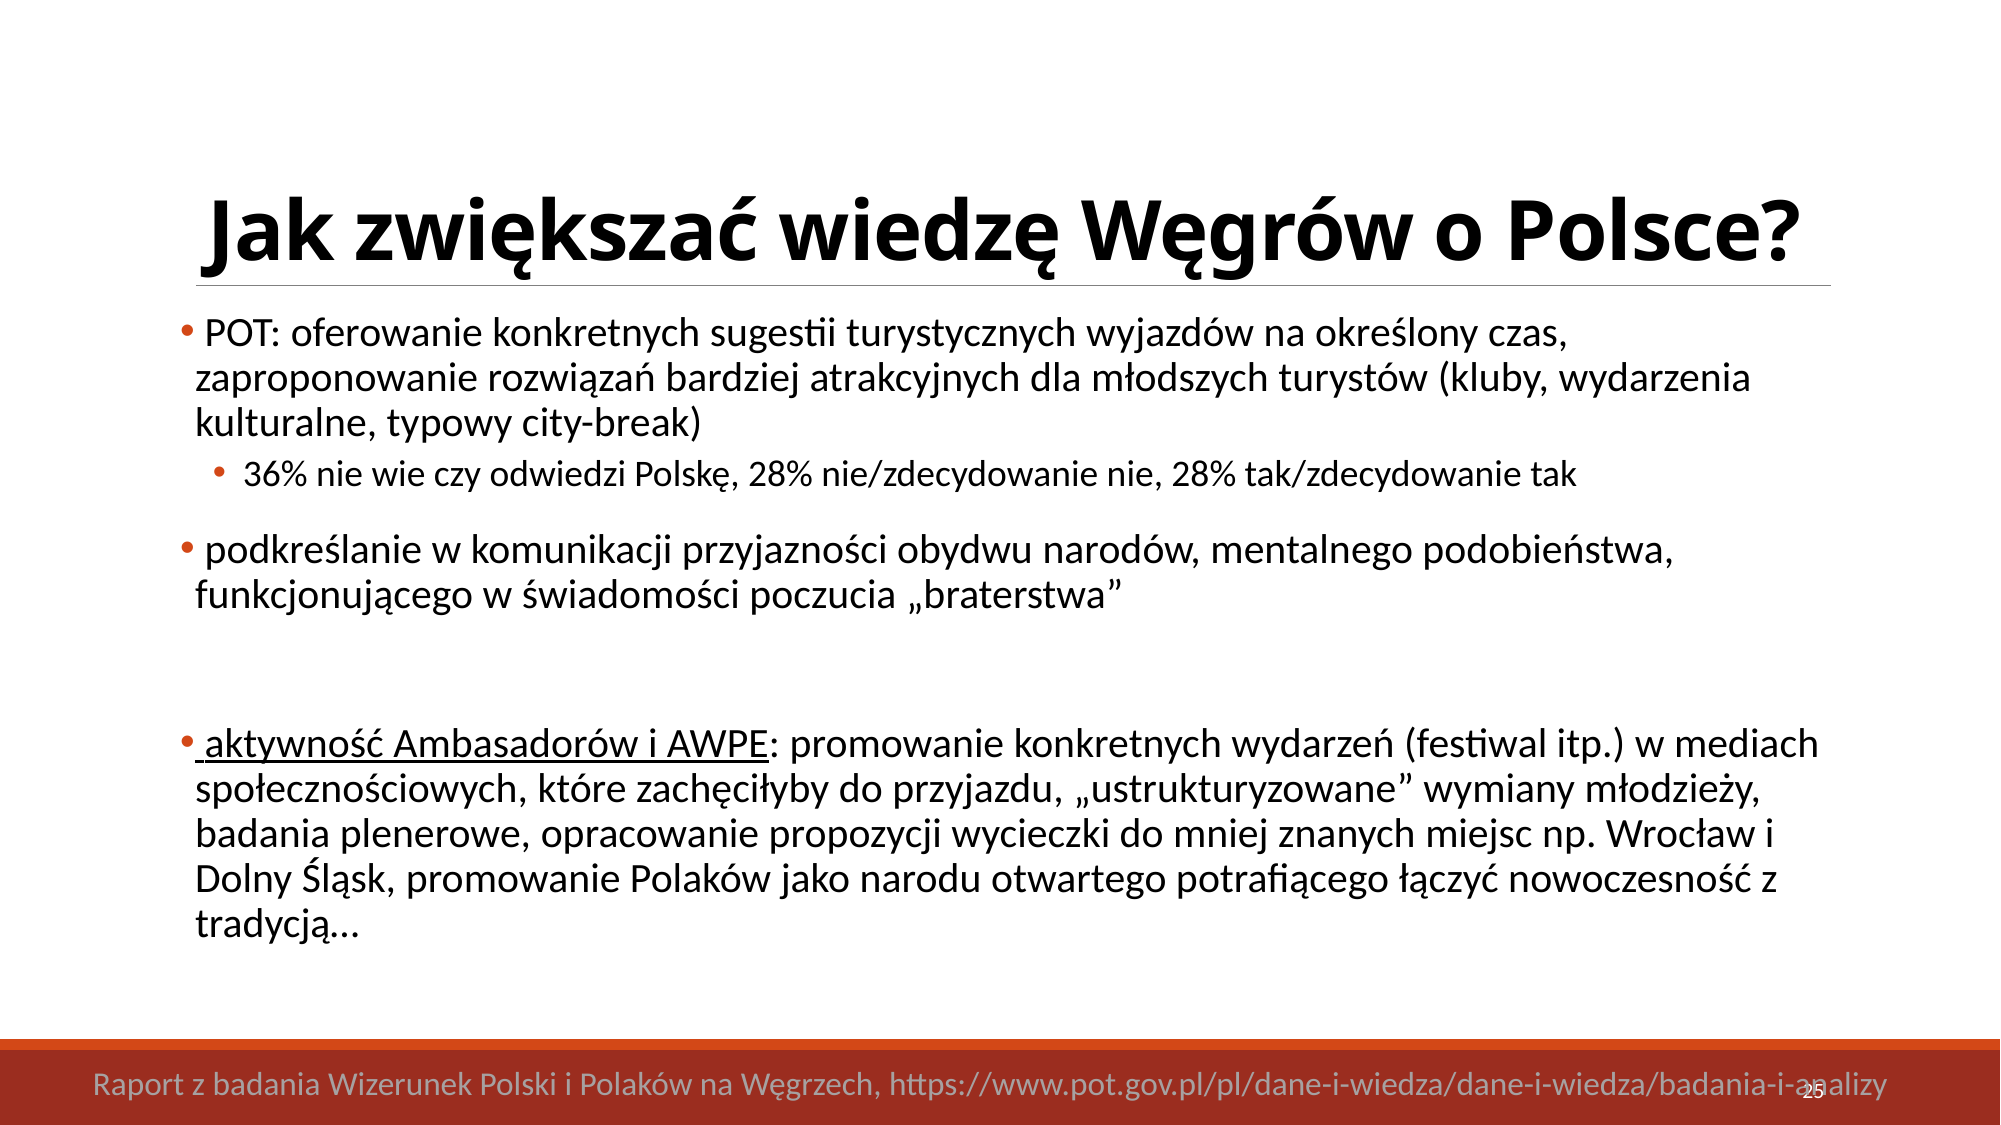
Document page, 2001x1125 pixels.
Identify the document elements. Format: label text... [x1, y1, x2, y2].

text_box Raport z badania Wizerunek Polski i Polaków na Węgrzech, https://www.pot.gov.pl/pl/dane-i-wiedza/dane-i-wiedza/badania-i-analizy [78, 1054, 1907, 1125]
slide_number 25 [1624, 1059, 1840, 1120]
title Jak zwiększać wiedzę Węgrów o Polsce? [180, 47, 1830, 285]
list POT: oferowanie konkretnych sugestii turystycznych wyjazdów na określony czas, zaproponowanie rozwiązań bardziej atrakcyjnych dla młodszych turystów (kluby, wydarzenia kulturalne, typowy city-break) 36% nie wie czy odwiedzi Polskę, 28% nie/zdecydowanie nie, 28% tak/zdecydowanie tak podkreślanie w komunikacji przyjazności obydwu narodów, mentalnego podobieństwa, funkcjonującego w świadomości poczucia „braterstwa” aktywność Ambasadorów i AWPE: promowanie konkretnych wydarzeń (festiwal itp.) w mediach społecznościowych, które zachęciłyby do przyjazdu, „ustrukturyzowane” wymiany młodzieży, badania plenerowe, opracowanie propozycji wycieczki do mniej znanych miejsc np. Wrocław i Dolny Śląsk, promowanie Polaków jako narodu otwartego potrafiącego łączyć nowoczesność z tradycją… [180, 302, 1830, 963]
